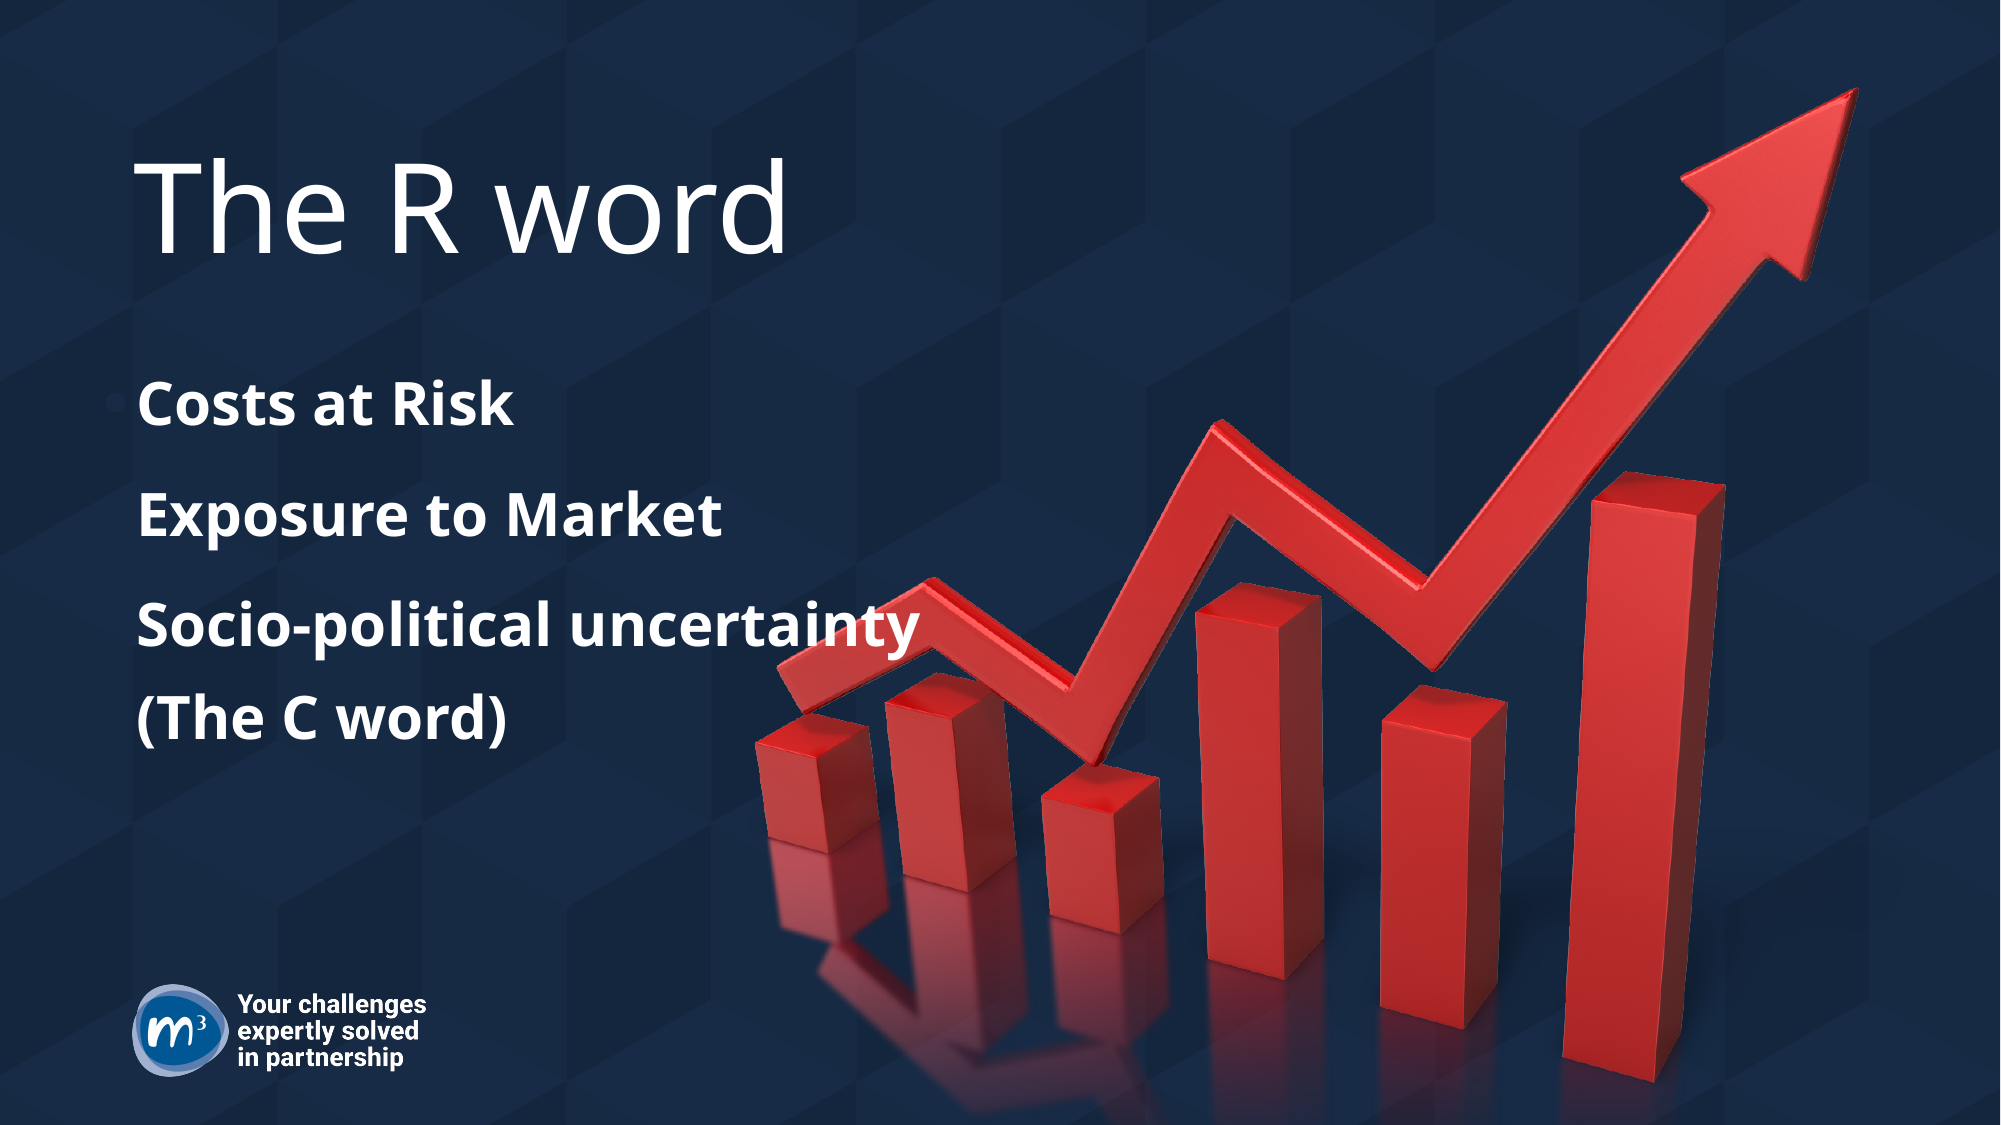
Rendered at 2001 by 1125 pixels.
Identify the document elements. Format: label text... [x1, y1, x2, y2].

text_box Costs at Risk Exposure to Market Socio-political uncertainty (The C word) [89, 336, 714, 762]
title The R word [118, 138, 714, 336]
picture [0, 0, 2001, 1125]
